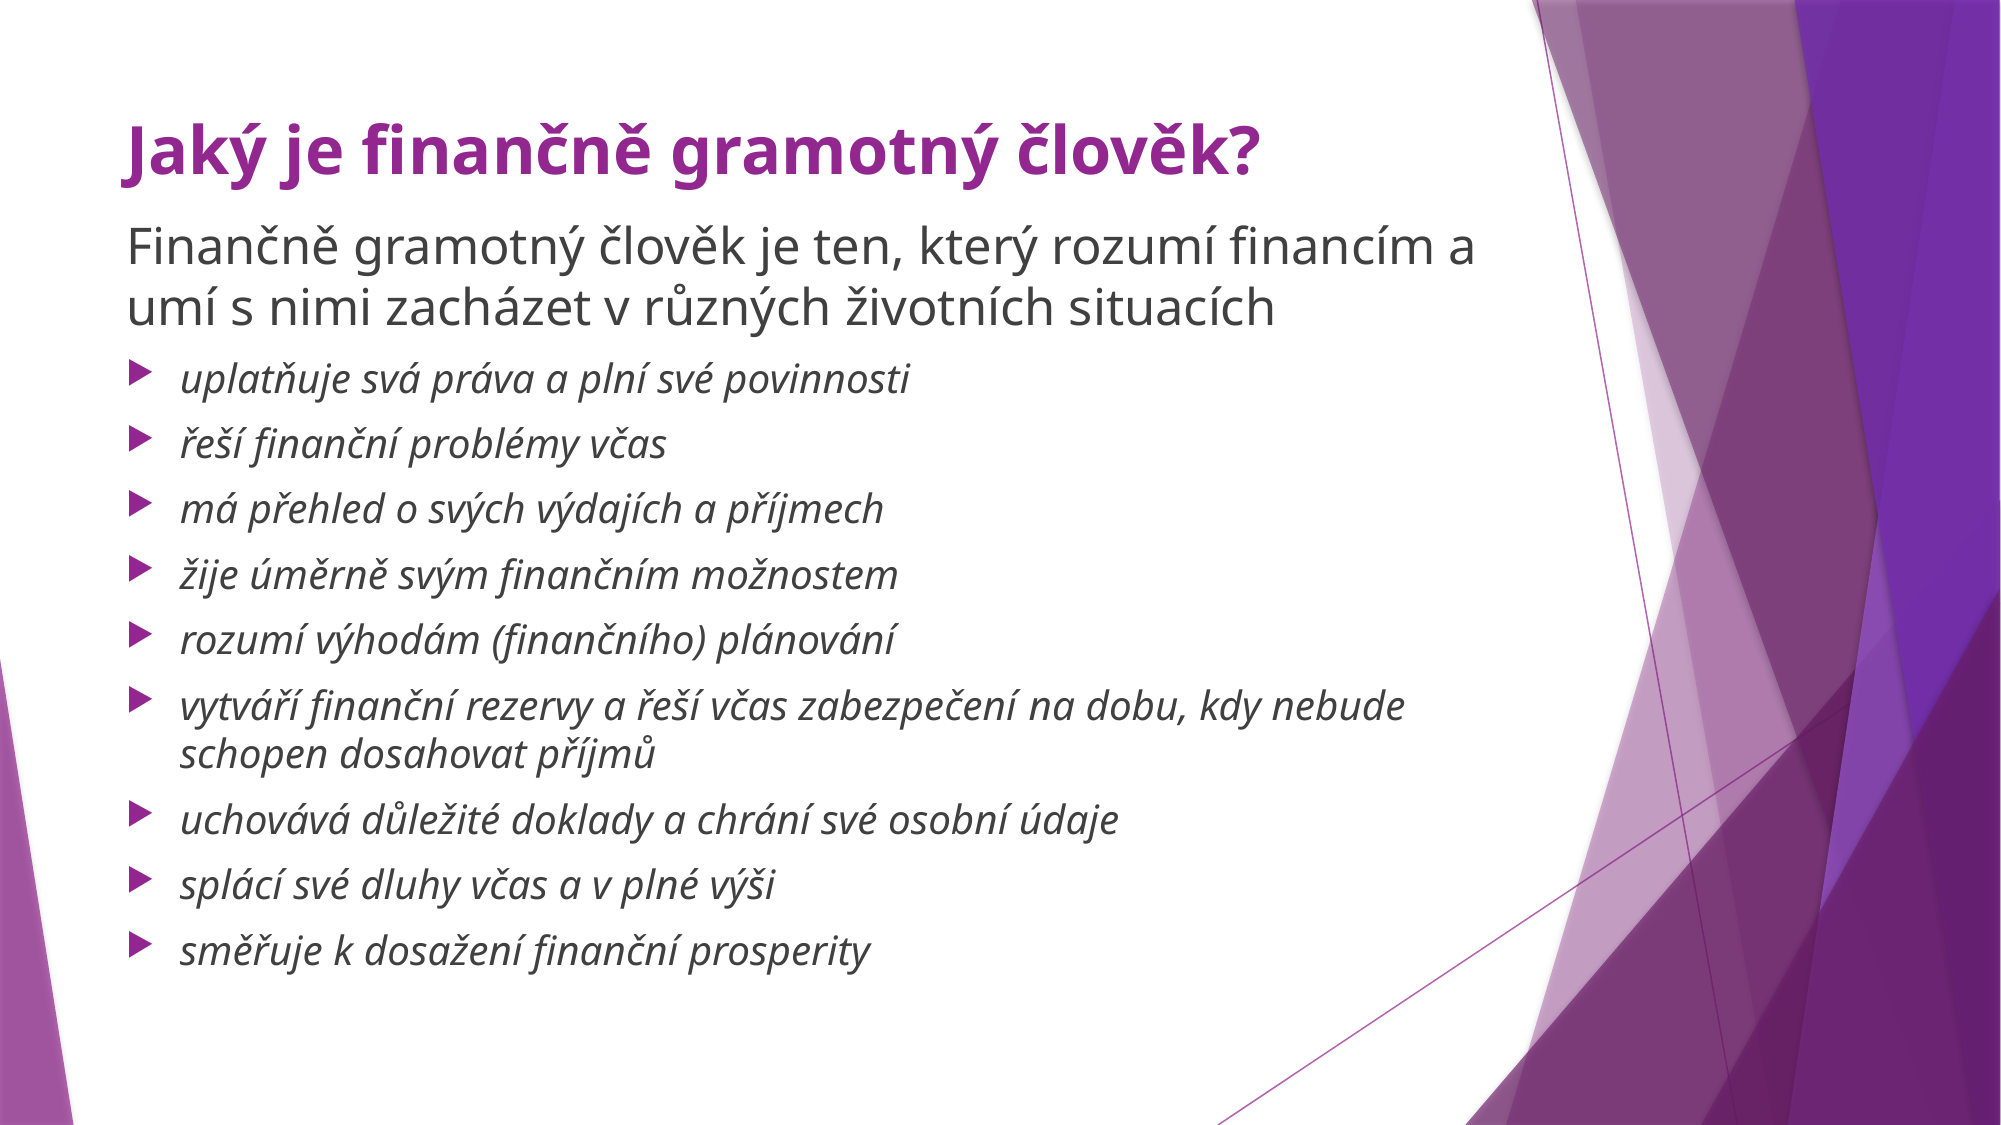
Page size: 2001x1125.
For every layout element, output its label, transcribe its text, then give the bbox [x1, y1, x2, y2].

title Jaký je finančně gramotný člověk? [111, 99, 1522, 207]
list Finančně gramotný člověk je ten, který rozumí financím a umí s nimi zacházet v různých životních situacích uplatňuje svá práva a plní své povinnosti řeší finanční problémy včas má přehled o svých výdajích a příjmech žije úměrně svým finančním možnostem rozumí výhodám (finančního) plánování vytváří finanční rezervy a řeší včas zabezpečení na dobu, kdy nebude schopen dosahovat příjmů uchovává důležité doklady a chrání své osobní údaje splácí své dluhy včas a v plné výši směřuje k dosažení finanční prosperity [111, 207, 1522, 992]
